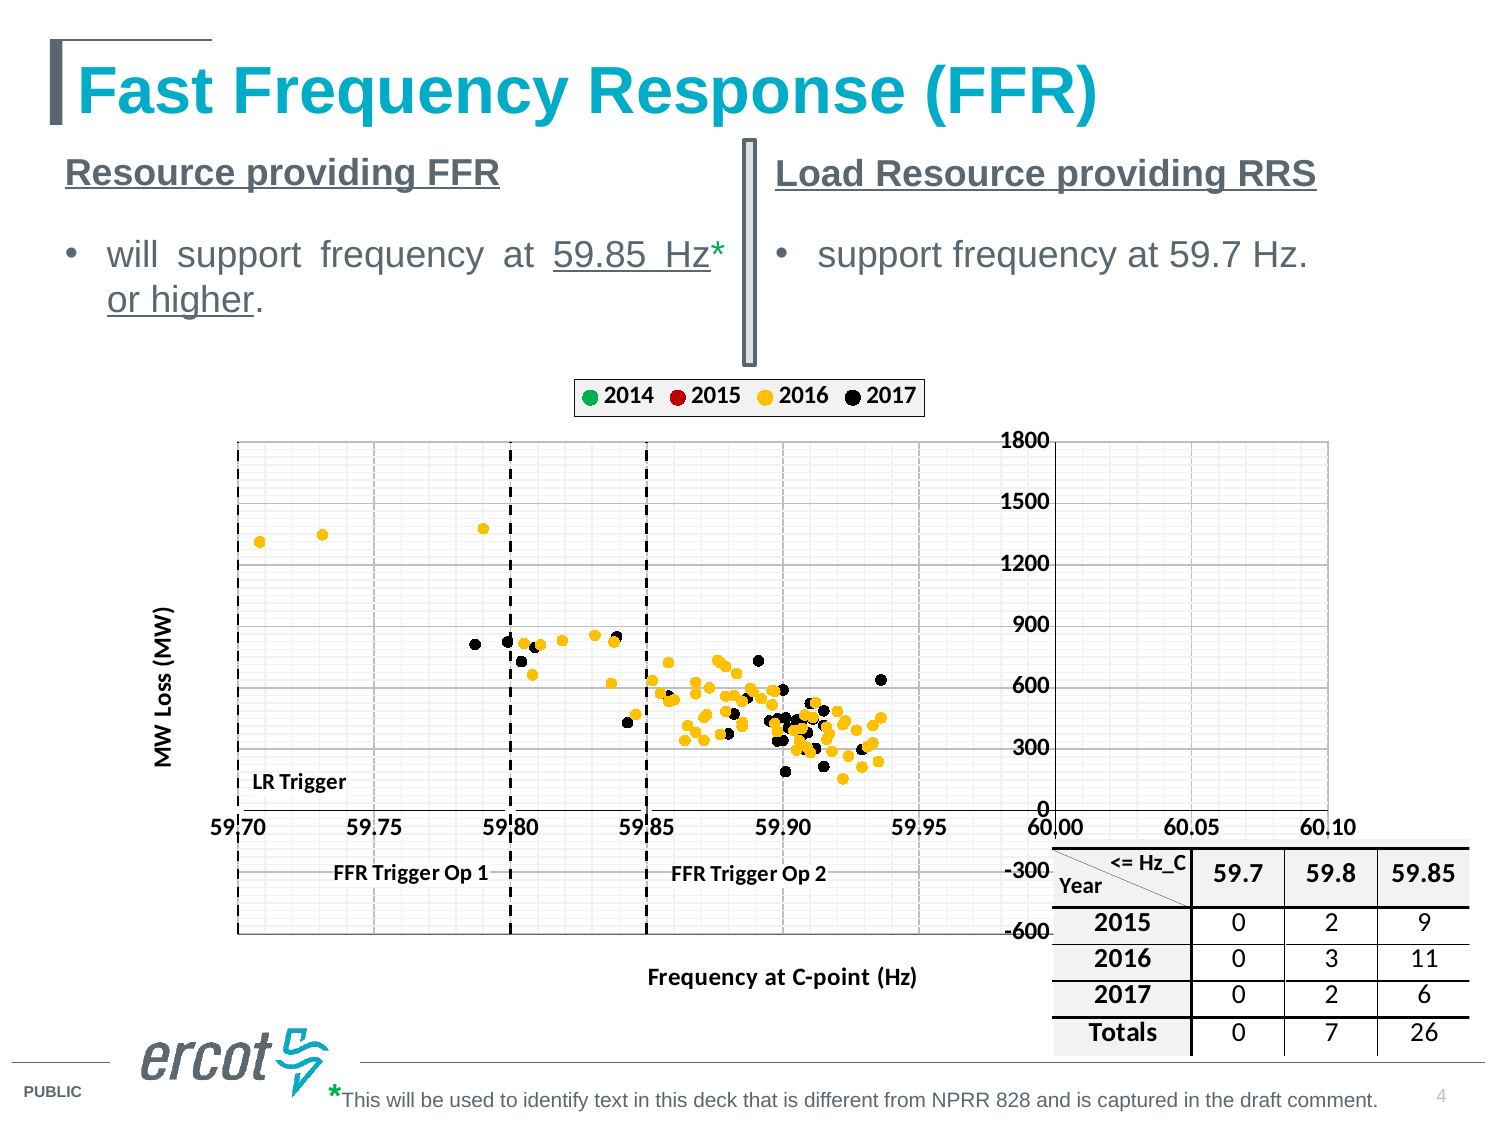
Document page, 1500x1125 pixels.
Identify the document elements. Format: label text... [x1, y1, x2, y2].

picture [137, 1025, 332, 1100]
text_box *This will be used to identify text in this deck that is different from NPRR 828 and is captured in the draft comment. [313, 1066, 1422, 1122]
text_box [742, 138, 757, 366]
list support frequency at 59.7 Hz. [760, 222, 1451, 837]
list Resource providing FFR [50, 140, 740, 208]
title Fast Frequency Response (FFR) [62, 39, 1450, 125]
chart [117, 368, 1382, 1025]
list Load Resource providing RRS [760, 141, 1451, 208]
picture [1051, 839, 1472, 1058]
list will support frequency at 59.85 Hz* or higher. [50, 222, 740, 972]
